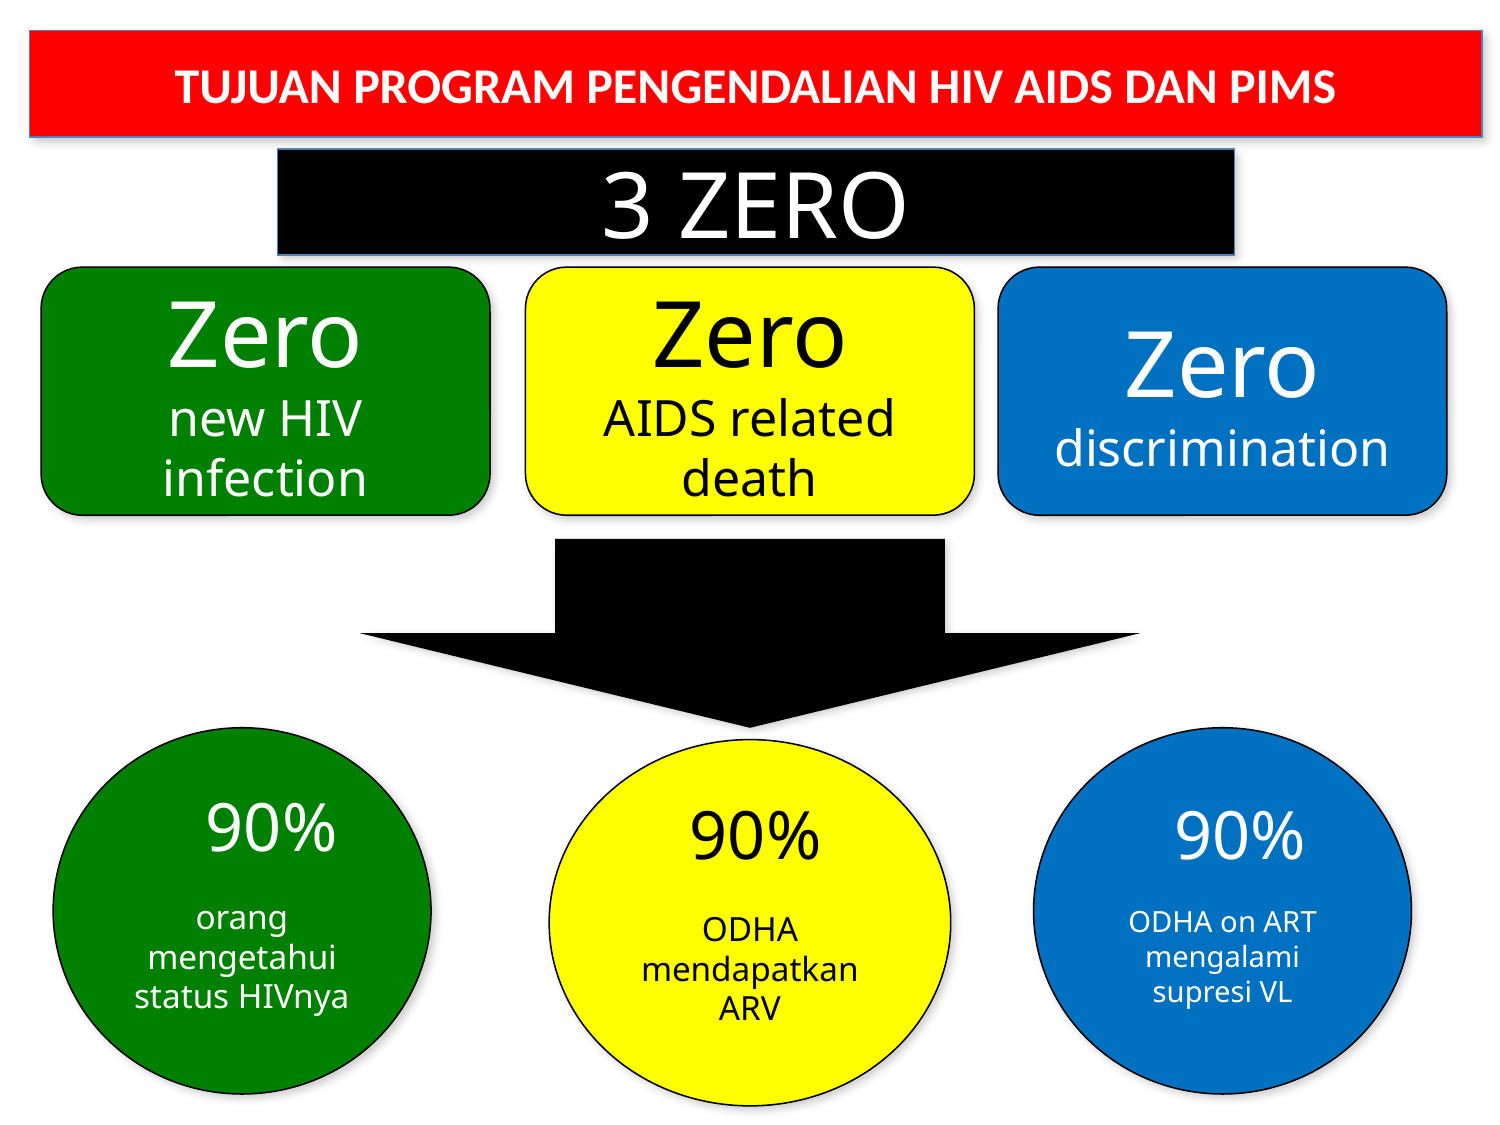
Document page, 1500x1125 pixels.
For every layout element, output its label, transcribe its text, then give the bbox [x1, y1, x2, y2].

text_box 3 ZERO [277, 149, 1235, 256]
text_box 90% [1104, 785, 1376, 880]
text_box Zero AIDS related death [525, 267, 975, 516]
text_box orang mengetahui status HIVnya [53, 727, 432, 1094]
text_box ODHA on ART mengalami supresi VL [1033, 727, 1412, 1094]
text_box 90% [135, 777, 408, 873]
text_box TUJUAN PROGRAM PENGENDALIAN HIV AIDS DAN PIMS [29, 30, 1483, 138]
text_box [360, 538, 1140, 728]
text_box Zero discrimination [998, 267, 1447, 516]
text_box Zero new HIV infection [41, 267, 491, 516]
text_box ODHA mendapatkan ARV [549, 739, 951, 1106]
text_box 90% [620, 785, 892, 880]
